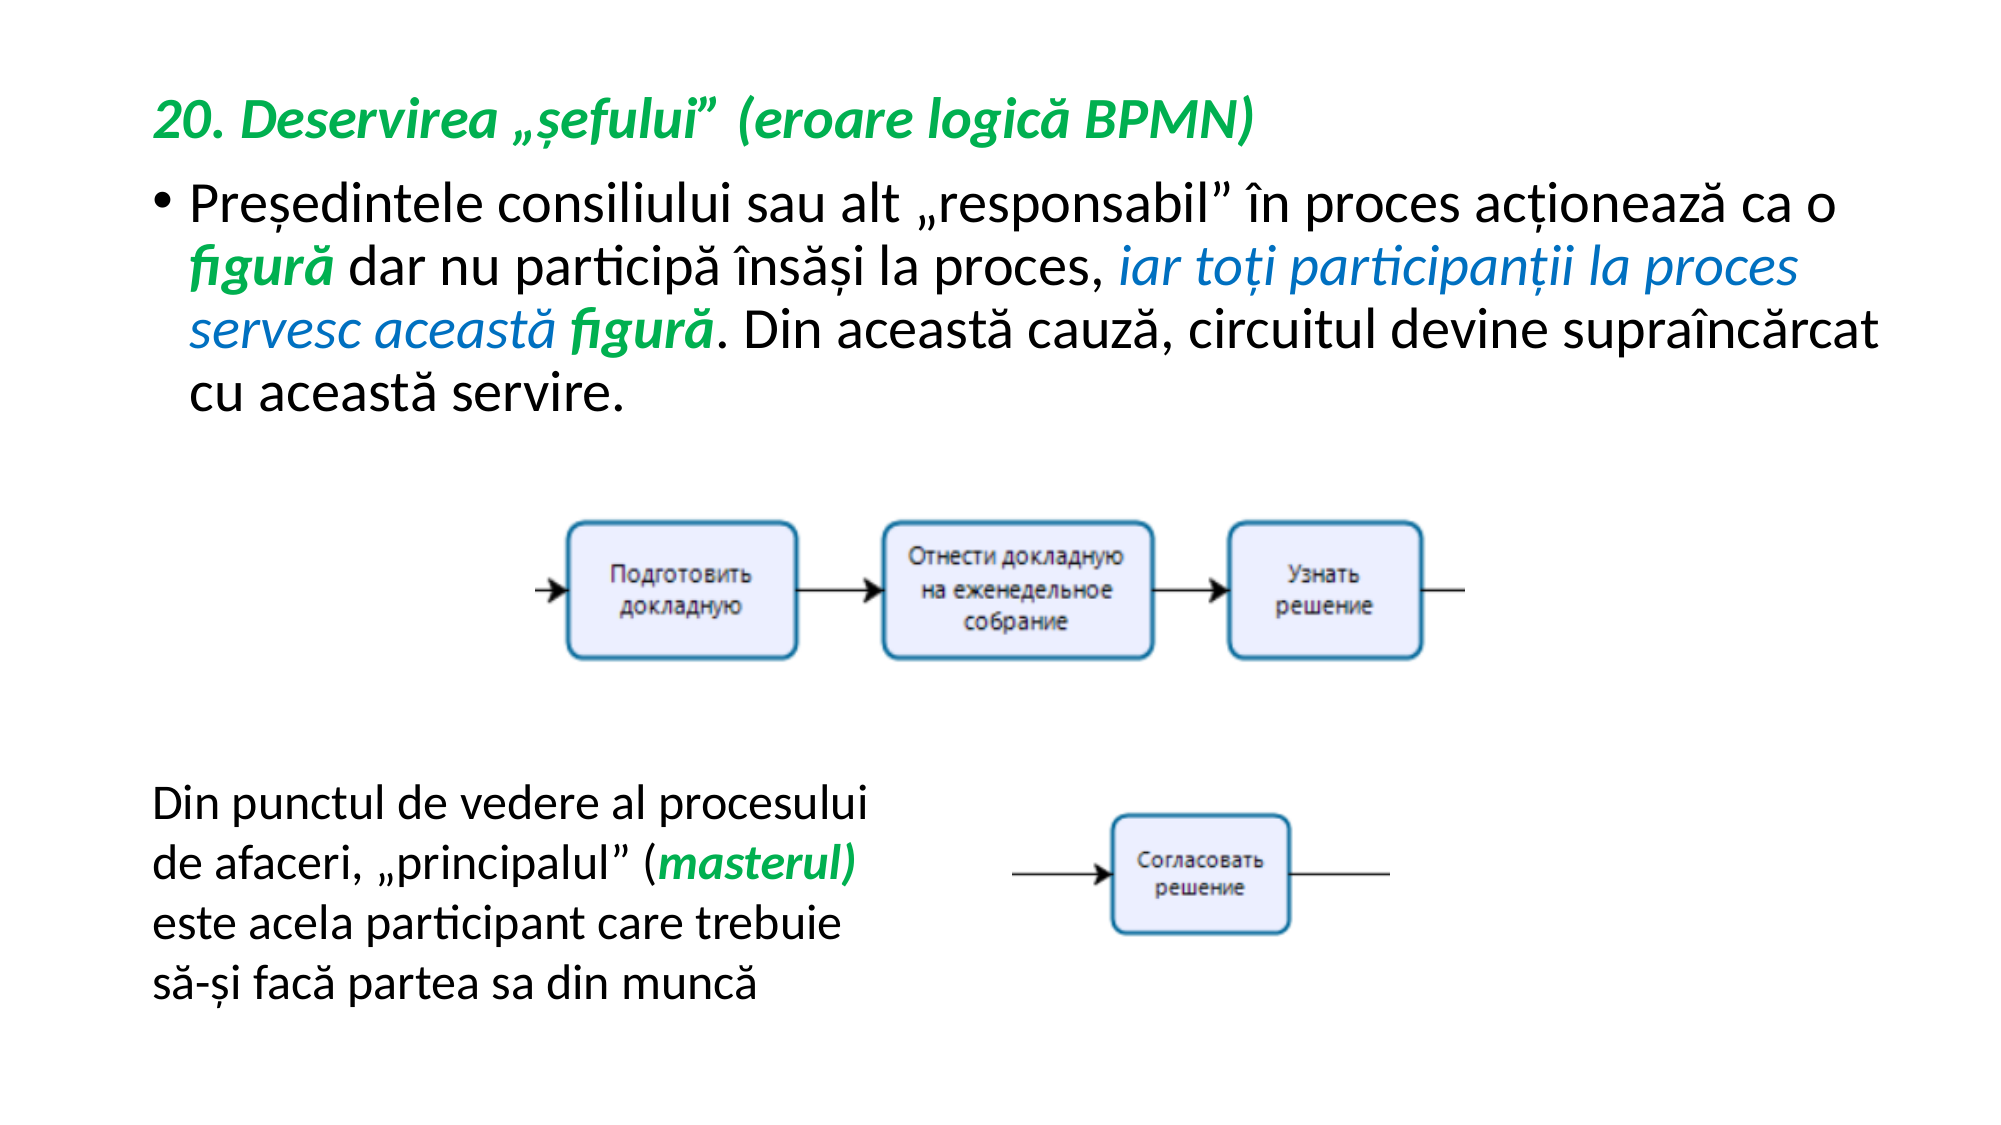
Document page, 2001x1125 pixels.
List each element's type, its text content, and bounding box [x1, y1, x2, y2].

list 20. Deservirea „șefului” (eroare logică BPMN) Președintele consiliului sau alt „responsabil” în proces acționează ca o figură dar nu participă însăși la proces, iar toți participanții la proces servesc această figură. Din această cauză, circuitul devine supraîncărcat cu această servire. [137, 80, 1938, 1014]
picture [535, 453, 1465, 1001]
text_box Din punctul de vedere al procesului de afaceri, „principalul” (masterul) este acela participant care trebuie să-și facă partea sa din muncă [137, 762, 913, 1018]
